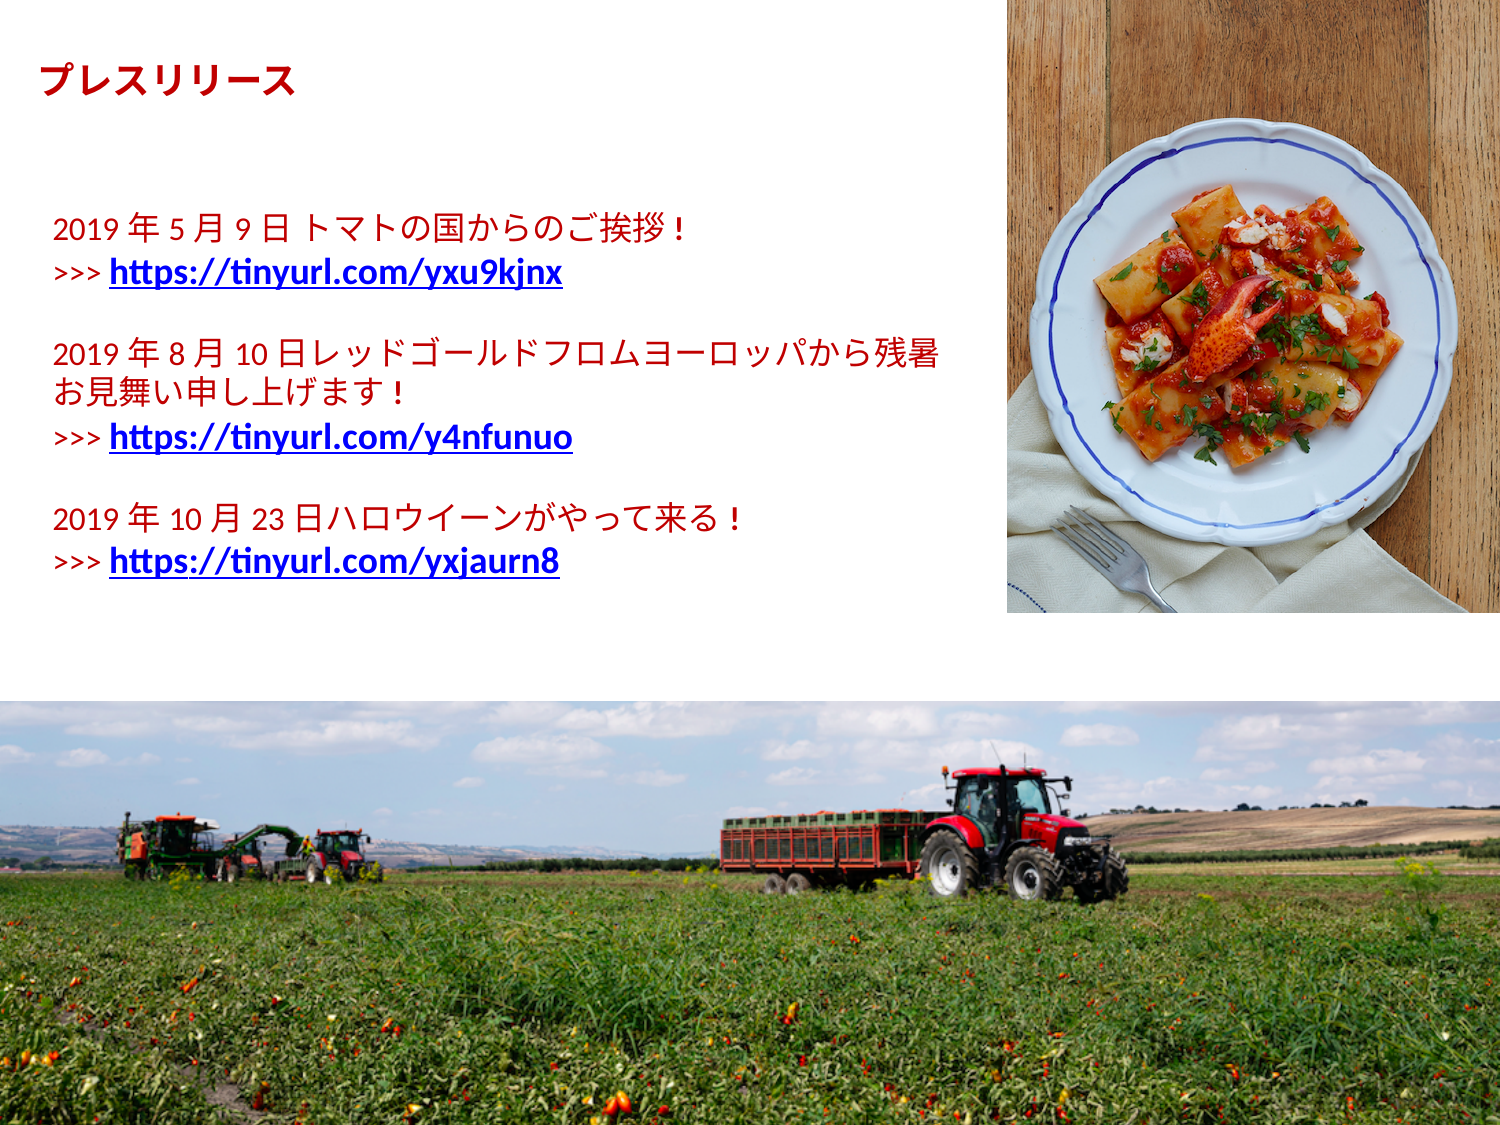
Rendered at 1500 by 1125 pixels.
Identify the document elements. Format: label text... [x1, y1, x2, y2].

text_box 2019年5月9日 トマトの国からのご挨拶! >>> https://tinyurl.com/yxu9kjnx 2019年8月10日レッドゴールドフロムヨーロッパから残暑お見舞い申し上げます! >>> https://tinyurl.com/y4nfunuo 2019年10月23日ハロウイーンがやって来る! >>> https://tinyurl.com/yxjaurn8 [37, 199, 963, 589]
picture [0, 701, 1500, 1125]
picture [1006, 0, 1500, 613]
text_box プレスリリース [22, 49, 313, 110]
